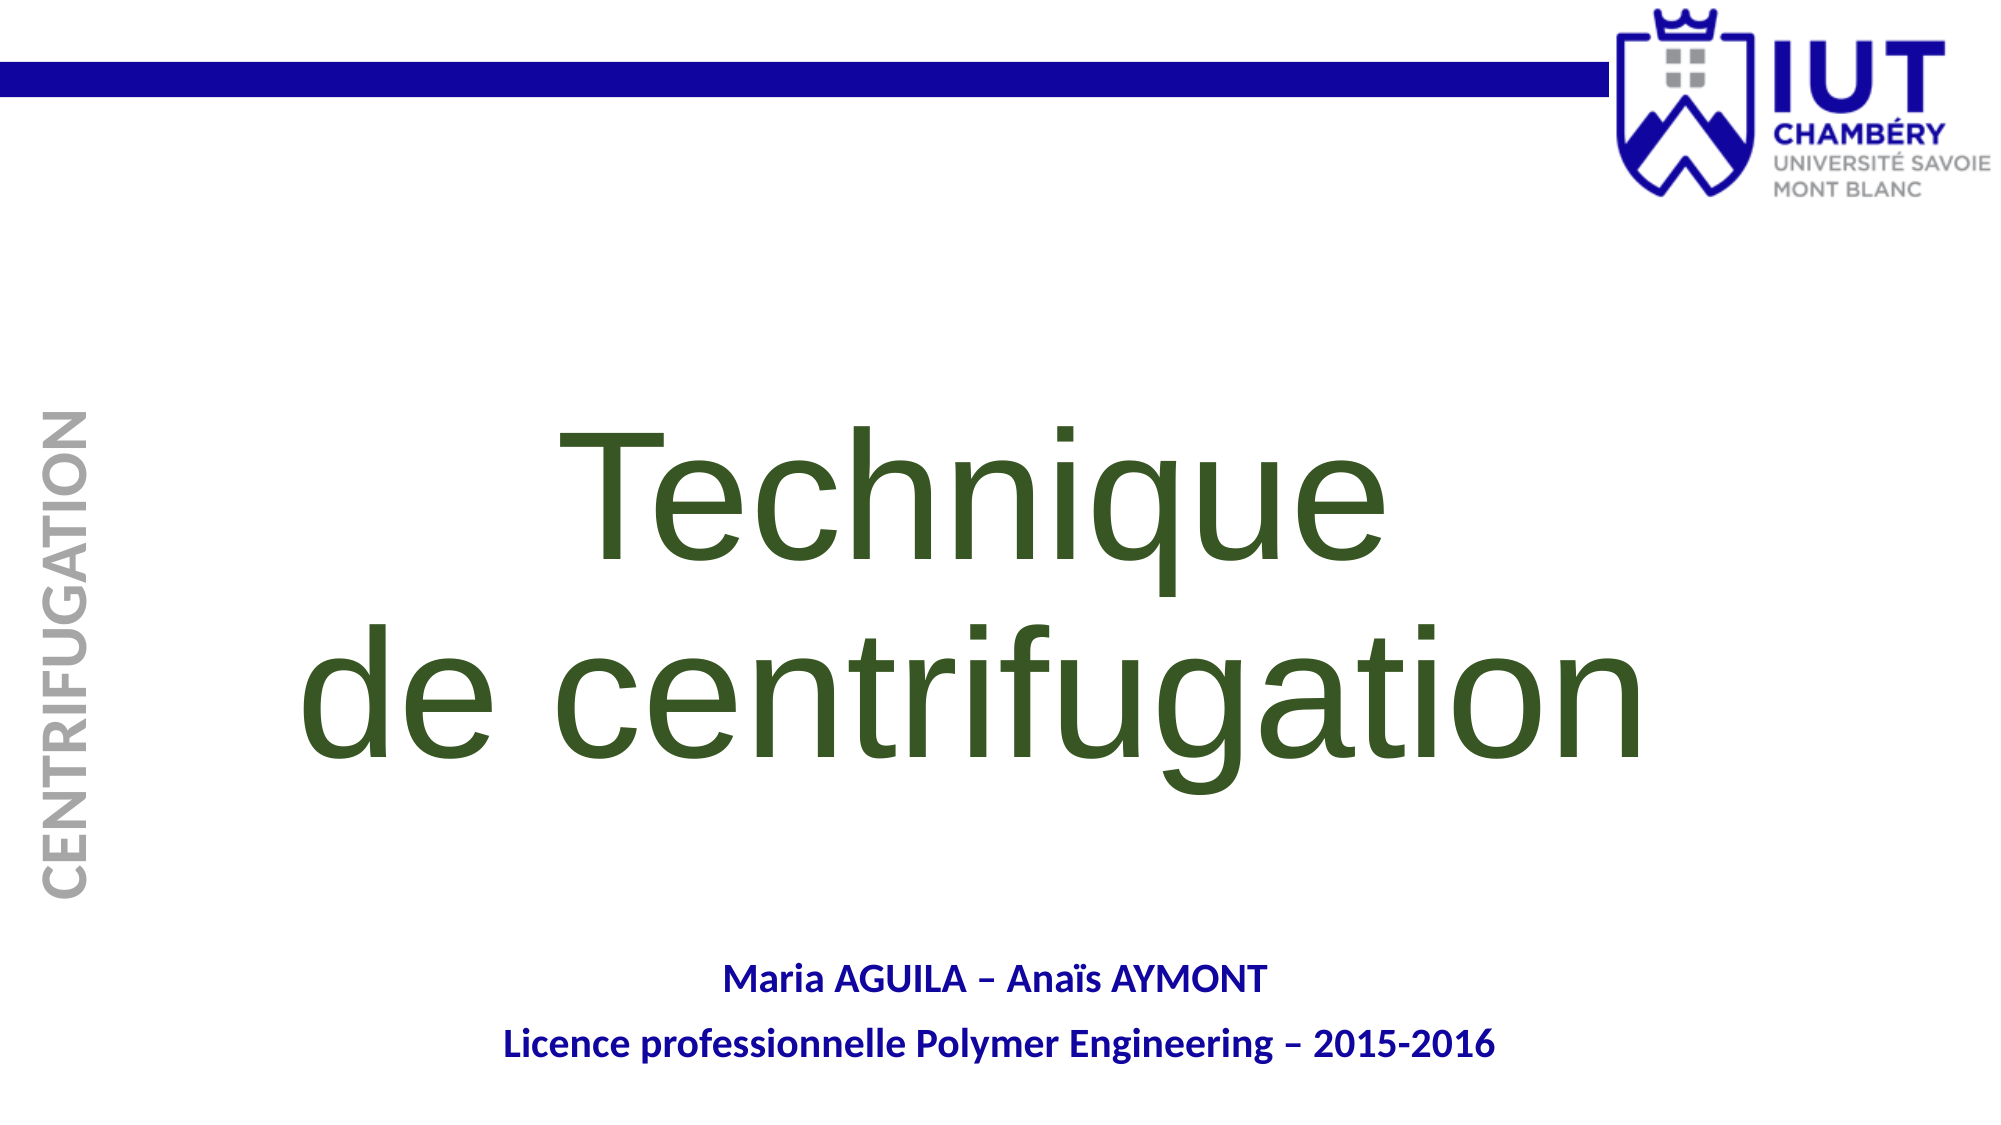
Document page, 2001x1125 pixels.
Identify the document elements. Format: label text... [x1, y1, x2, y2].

text_box Maria AGUILA – Anaïs AYMONT Licence professionnelle Polymer Engineering – 2015-2016 [0, 943, 2000, 1123]
text_box [0, 61, 1609, 98]
title Technique de centrifugation [293, 303, 1750, 896]
subtitle CENTRIFUGATION [21, 184, 293, 943]
picture [1609, 1, 2000, 205]
